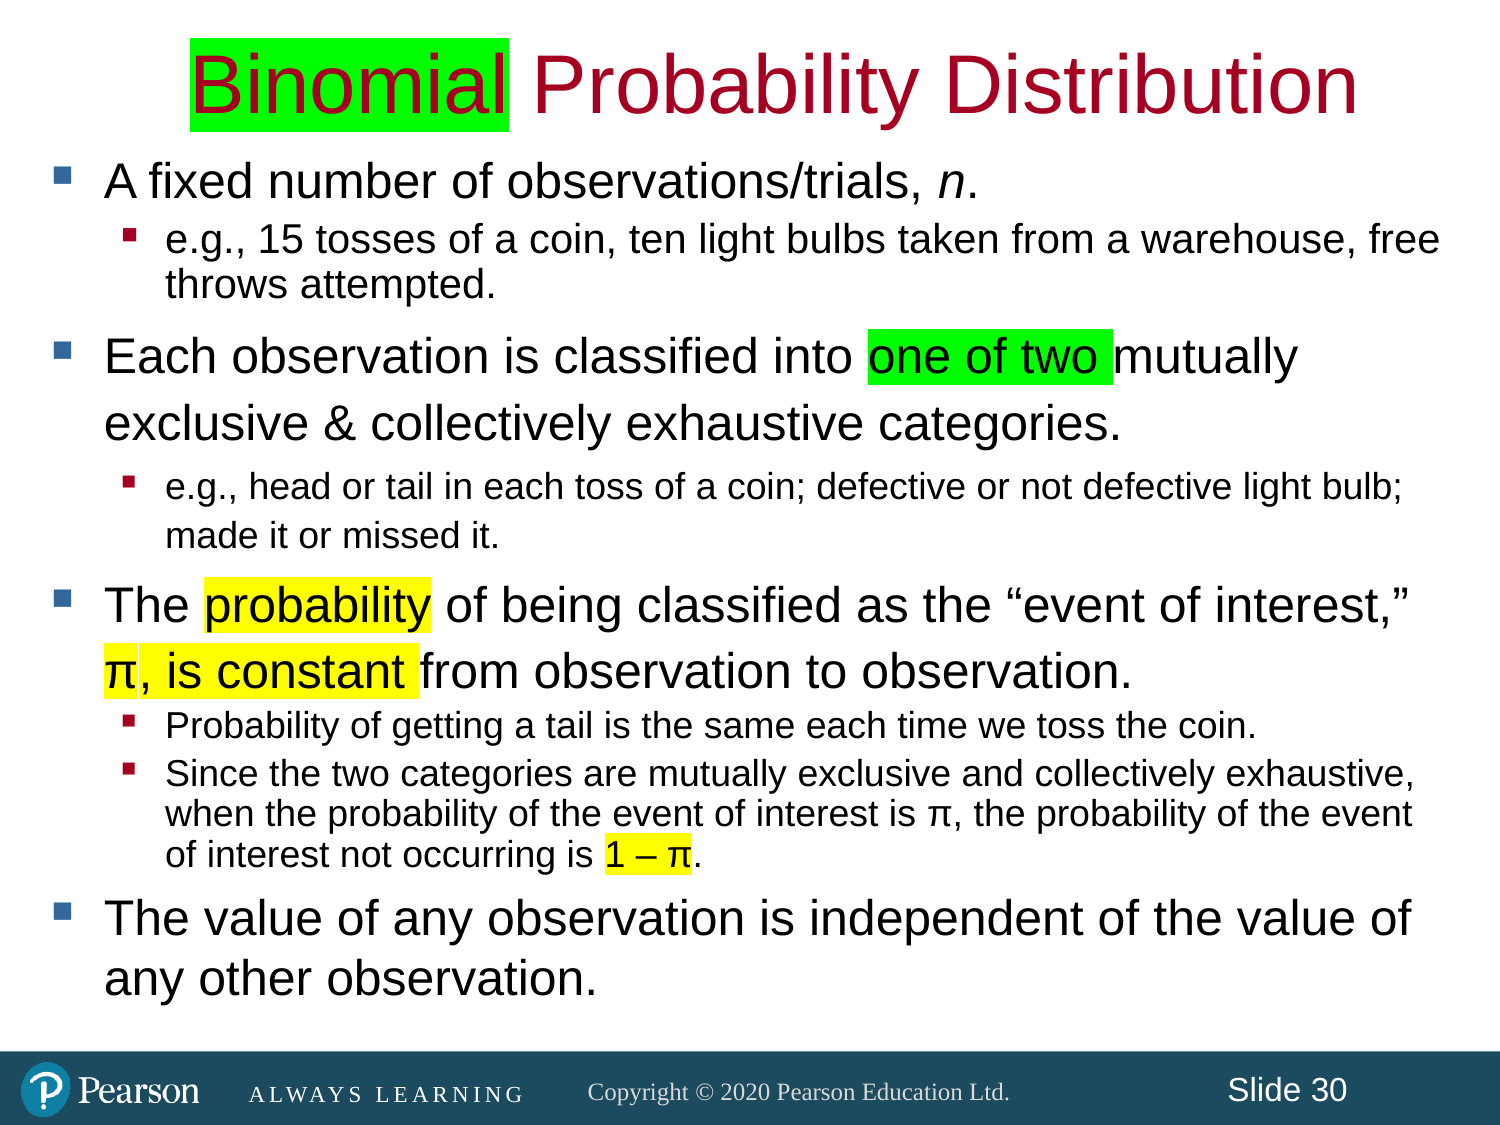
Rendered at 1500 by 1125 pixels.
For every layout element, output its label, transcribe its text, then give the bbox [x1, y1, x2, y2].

picture [21, 1062, 199, 1117]
title Binomial Probability Distribution [175, 24, 1387, 112]
text_box A fixed number of observations/trials, n. e.g., 15 tosses of a coin, ten light bulbs taken from a warehouse, free throws attempted. Each observation is classified into one of two mutually exclusive & collectively exhaustive categories. e.g., head or tail in each toss of a coin; defective or not defective light bulb; made it or missed it. The probability of being classified as the “event of interest,” π, is constant from observation to observation. Probability of getting a tail is the same each time we toss the coin. Since the two categories are mutually exclusive and collectively exhaustive, when the probability of the event of interest is π, the probability of the event of interest not occurring is 1 – π. The value of any observation is independent of the value of any other observation. [37, 112, 1463, 965]
